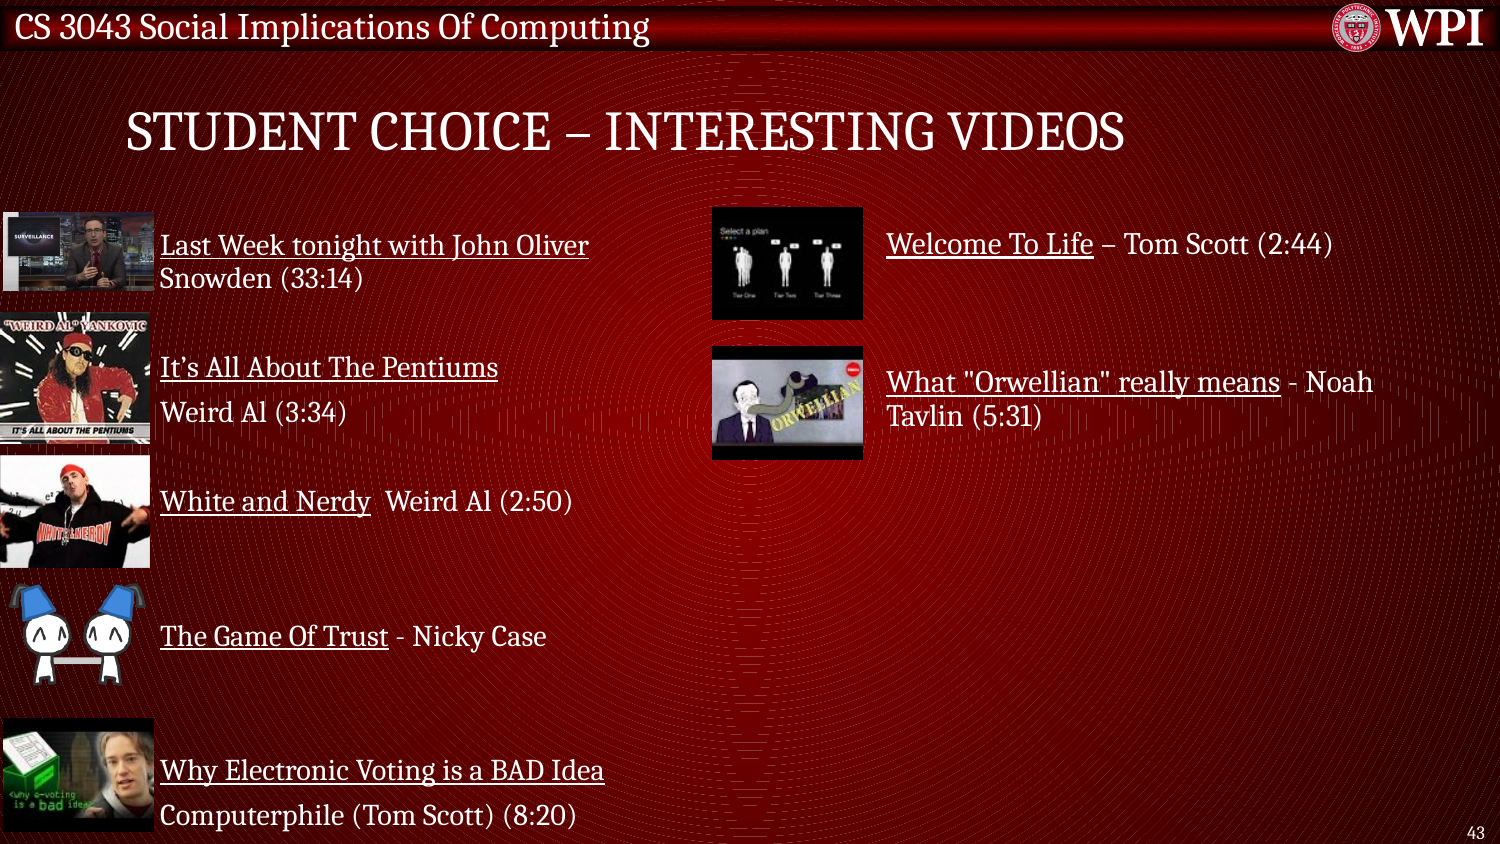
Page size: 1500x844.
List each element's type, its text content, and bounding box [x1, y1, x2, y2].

picture [711, 206, 863, 321]
picture [3, 573, 155, 688]
picture [1332, 3, 1483, 52]
slide_number 43 [1397, 819, 1500, 844]
list Last Week tonight with John Oliver Snowden (33:14) It’s All About The Pentiums Weird Al (3:34) White and Nerdy Weird Al (2:50) The Game Of Trust - Nicky Case Why Electronic Voting is a BAD Idea Computerphile (Tom Scott) (8:20) [112, 221, 650, 844]
picture [711, 346, 863, 460]
list Welcome To Life – Tom Scott (2:44) What "Orwellian" really means - Noah Tavlin (5:31) [837, 219, 1450, 770]
picture [0, 454, 151, 568]
picture [0, 311, 151, 445]
picture [3, 212, 155, 292]
title Student Choice – Interesting Videos [112, 59, 1388, 210]
picture [3, 718, 155, 832]
